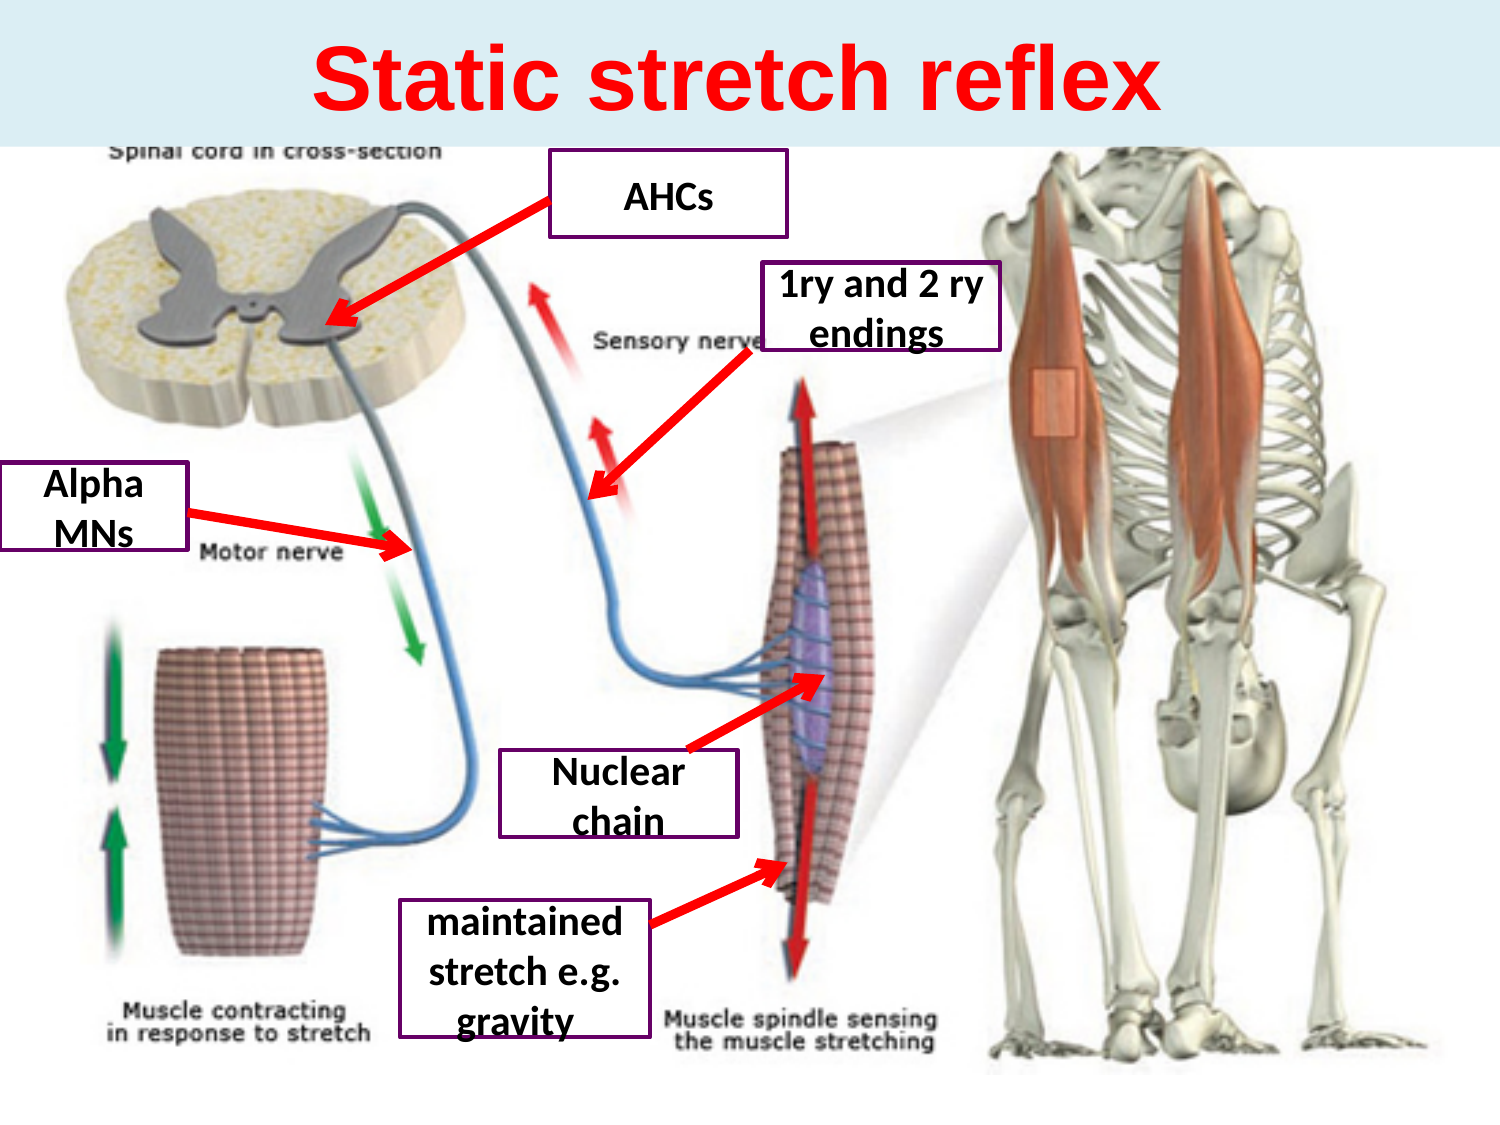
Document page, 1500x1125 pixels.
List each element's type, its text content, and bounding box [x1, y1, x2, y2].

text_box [587, 349, 751, 501]
text_box Alpha MNs [0, 460, 57, 552]
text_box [687, 674, 826, 751]
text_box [187, 512, 413, 551]
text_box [649, 862, 788, 926]
title Static stretch reflex [0, 0, 1500, 147]
picture [62, 124, 1451, 1076]
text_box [324, 199, 551, 326]
